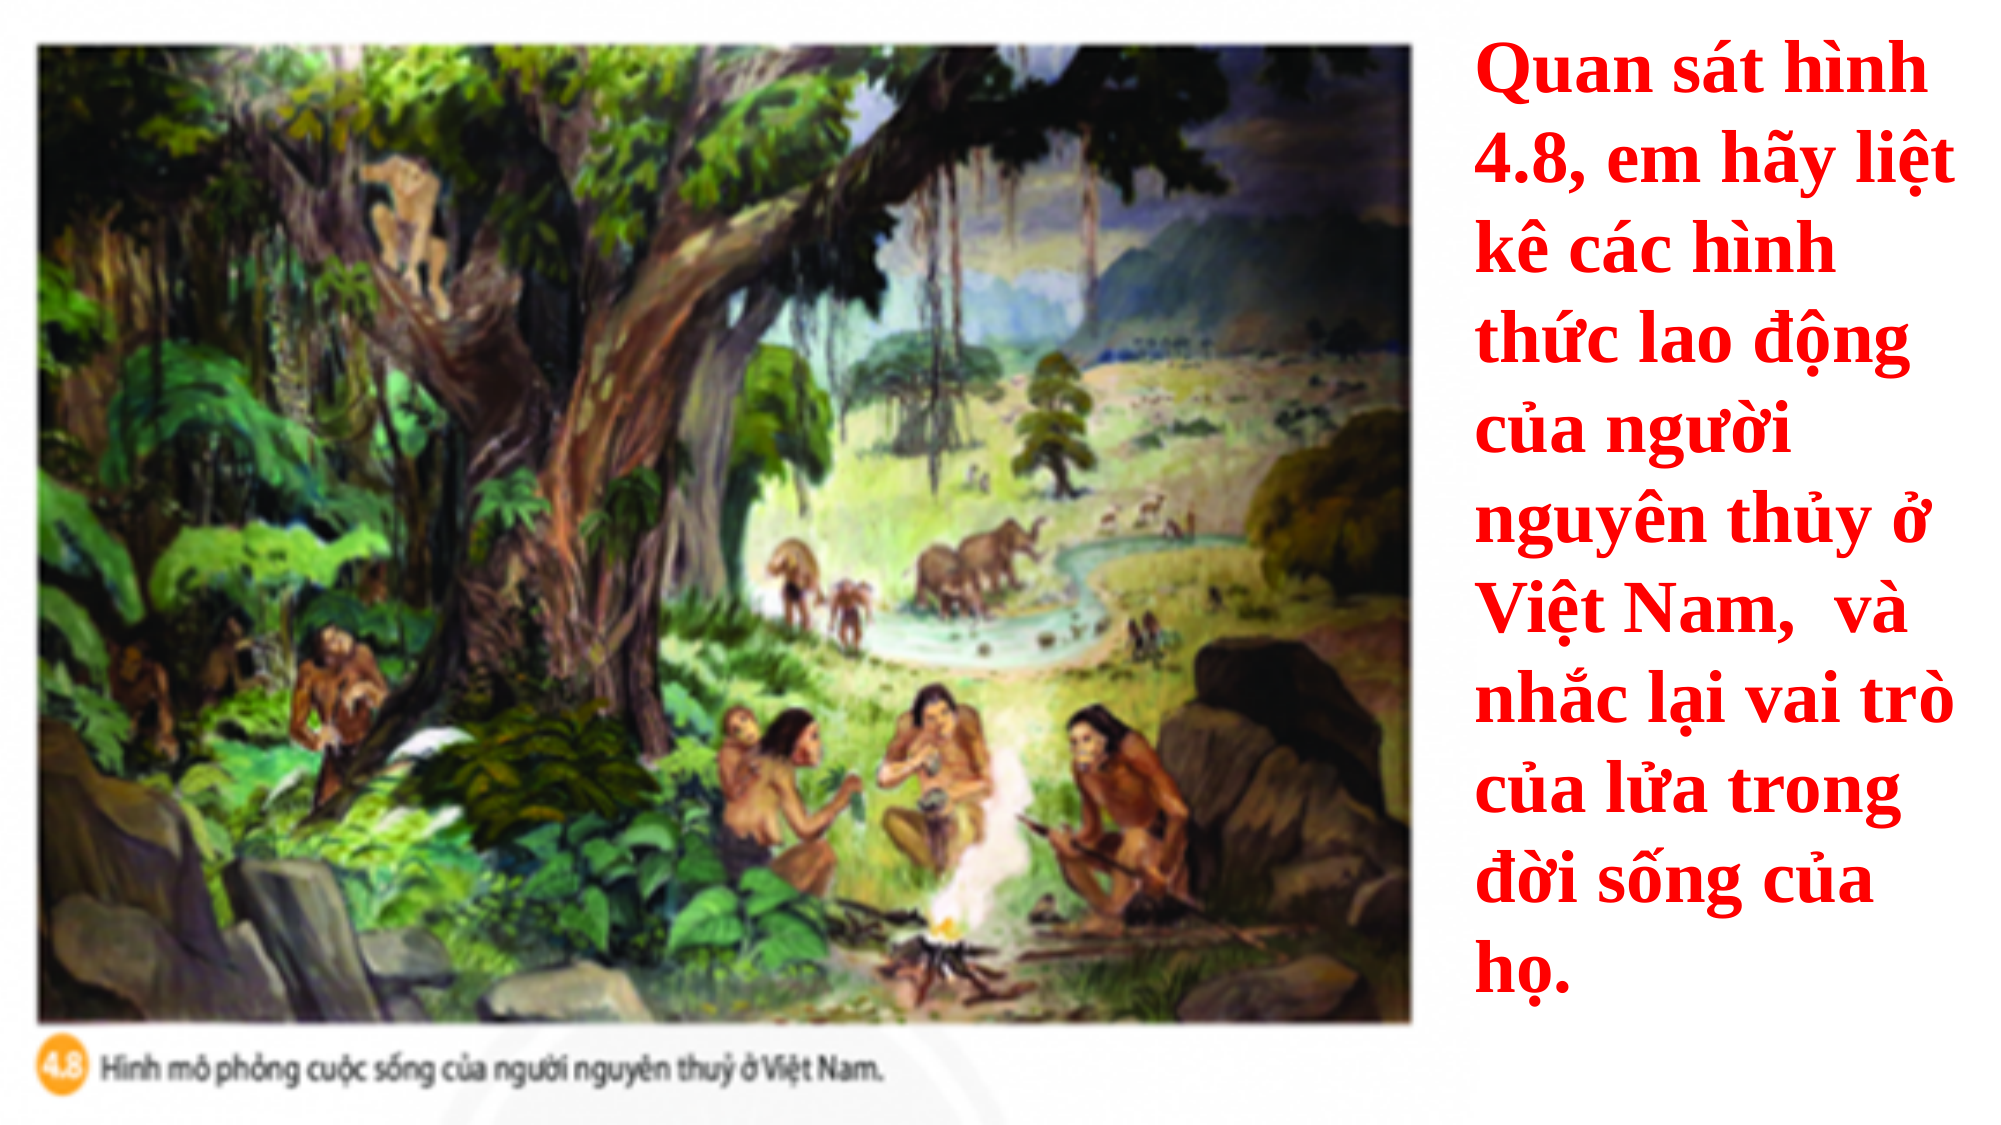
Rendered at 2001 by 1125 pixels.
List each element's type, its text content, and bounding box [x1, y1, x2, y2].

text_box Quan sát hình 4.8, em hãy liệt kê các hình thức lao động của người nguyên thủy ở Việt Nam, và nhắc lại vai trò của lửa trong đời sống của họ. [1480, 9, 1978, 1015]
picture [0, 0, 1480, 1125]
